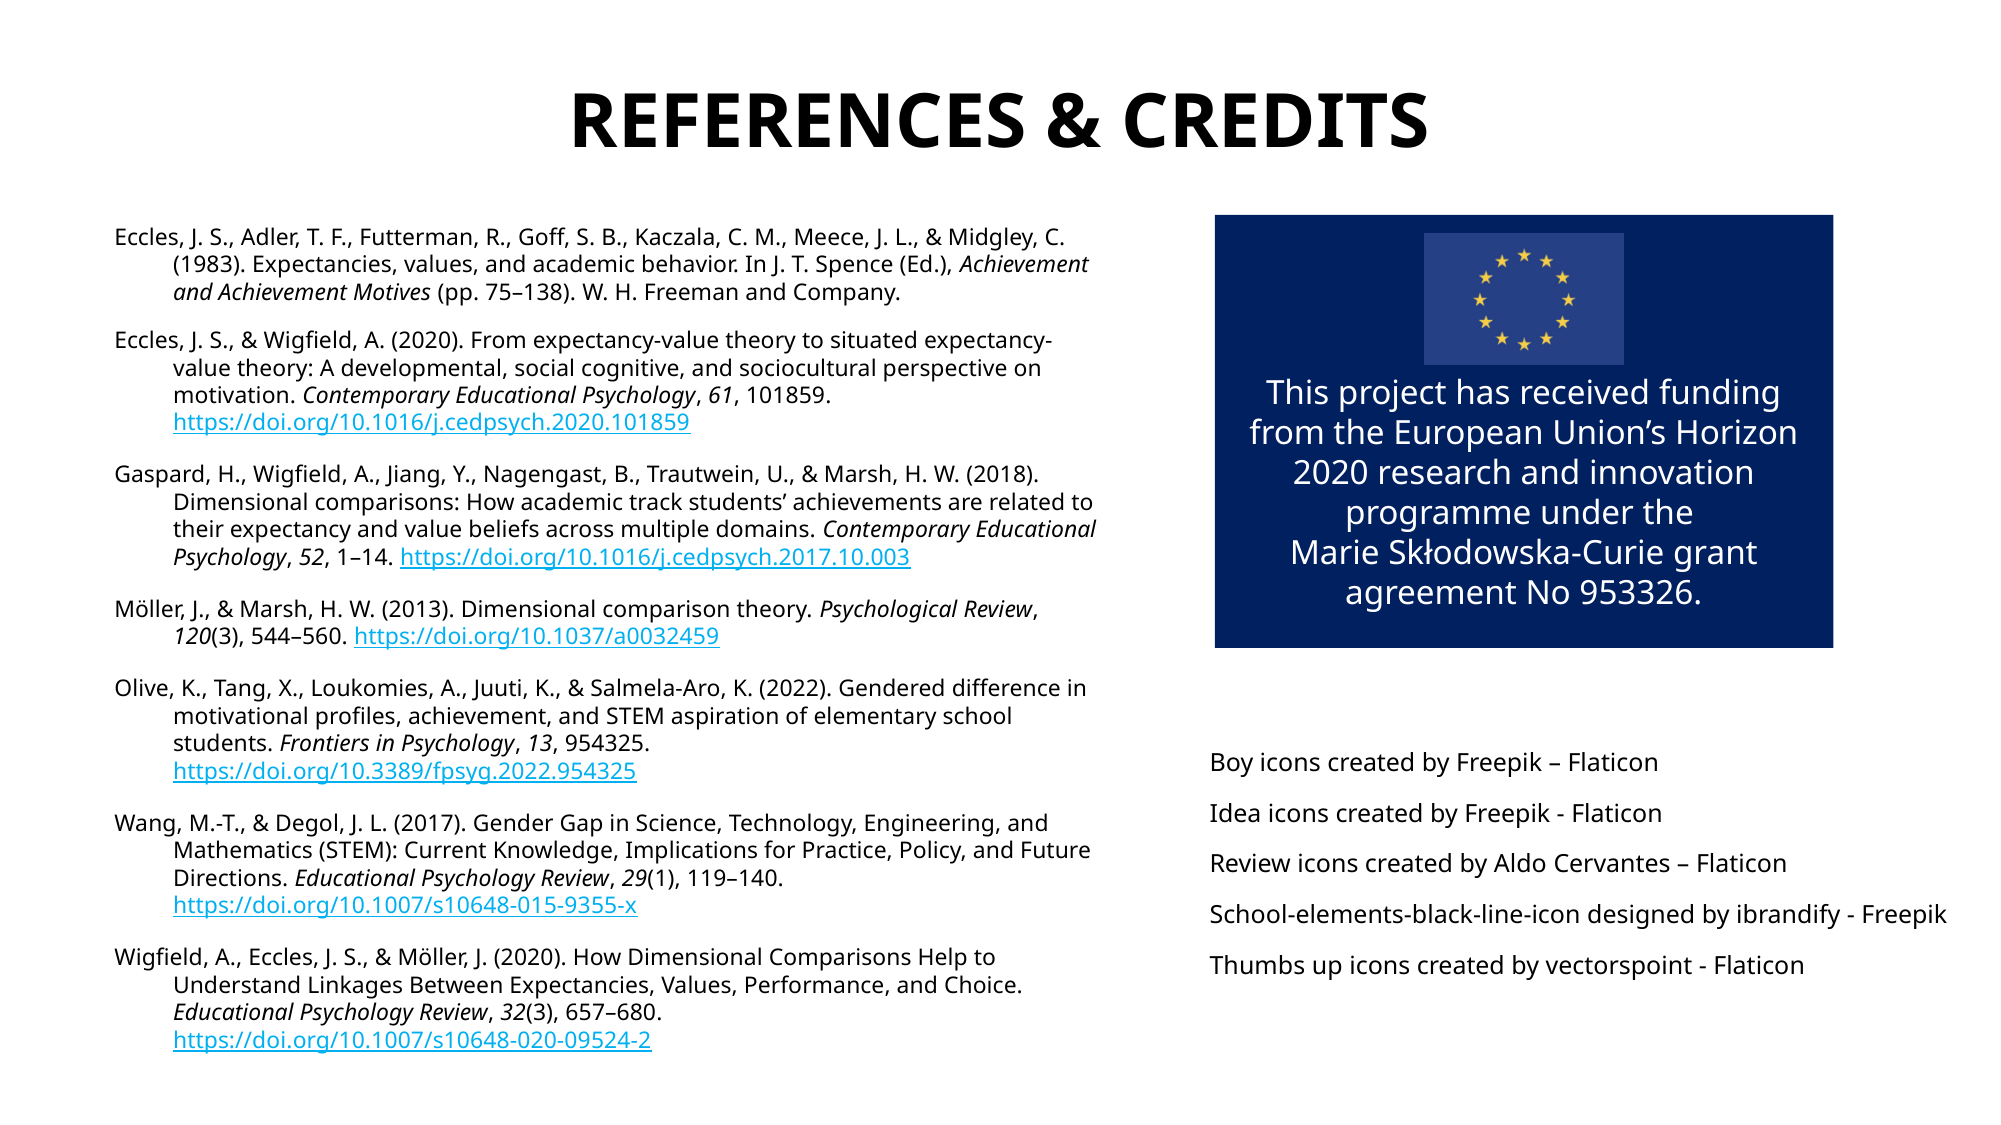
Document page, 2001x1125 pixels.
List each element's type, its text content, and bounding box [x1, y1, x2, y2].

title References & CREDITS [37, 75, 1963, 179]
list Eccles, J. S., Adler, T. F., Futterman, R., Goff, S. B., Kaczala, C. M., Meece, J. L., & Midgley, C. (1983). Expectancies, values, and academic behavior. In J. T. Spence (Ed.), Achievement and Achievement Motives (pp. 75–138). W. H. Freeman and Company. Eccles, J. S., & Wigfield, A. (2020). From expectancy-value theory to situated expectancy-value theory: A developmental, social cognitive, and sociocultural perspective on motivation. Contemporary Educational Psychology, 61, 101859. https://doi.org/10.1016/j.cedpsych.2020.101859 Gaspard, H., Wigfield, A., Jiang, Y., Nagengast, B., Trautwein, U., & Marsh, H. W. (2018). Dimensional comparisons: How academic track students’ achievements are related to their expectancy and value beliefs across multiple domains. Contemporary Educational Psychology, 52, 1–14. https://doi.org/10.1016/j.cedpsych.2017.10.003 Möller, J., & Marsh, H. W. (2013). Dimensional comparison theory. Psychological Review, 120(3), 544–560. https://doi.org/10.1037/a0032459 Olive, K., Tang, X., Loukomies, A., Juuti, K., & Salmela-Aro, K. (2022). Gendered difference in motivational profiles, achievement, and STEM aspiration of elementary school students. Frontiers in Psychology, 13, 954325. https://doi.org/10.3389/fpsyg.2022.954325 Wang, M.-T., & Degol, J. L. (2017). Gender Gap in Science, Technology, Engineering, and Mathematics (STEM): Current Knowledge, Implications for Practice, Policy, and Future Directions. Educational Psychology Review, 29(1), 119–140. https://doi.org/10.1007/s10648-015-9355-x Wigfield, A., Eccles, J. S., & Möller, J. (2020). How Dimensional Comparisons Help to Understand Linkages Between Expectancies, Values, Performance, and Choice. Educational Psychology Review, 32(3), 657–680. https://doi.org/10.1007/s10648-020-09524-2 [99, 214, 1122, 1050]
picture [1424, 233, 1624, 365]
text_box Boy icons created by Freepik – Flaticon Idea icons created by Freepik - Flaticon Review icons created by Aldo Cervantes – Flaticon School-elements-black-line-icon designed by ibrandify - Freepik Thumbs up icons created by vectorspoint - Flaticon [1194, 738, 2000, 1125]
text_box This project has received funding from the European Union’s Horizon 2020 research and innovation programme under the Marie Skłodowska-Curie grant agreement No 953326. [1214, 214, 1834, 649]
